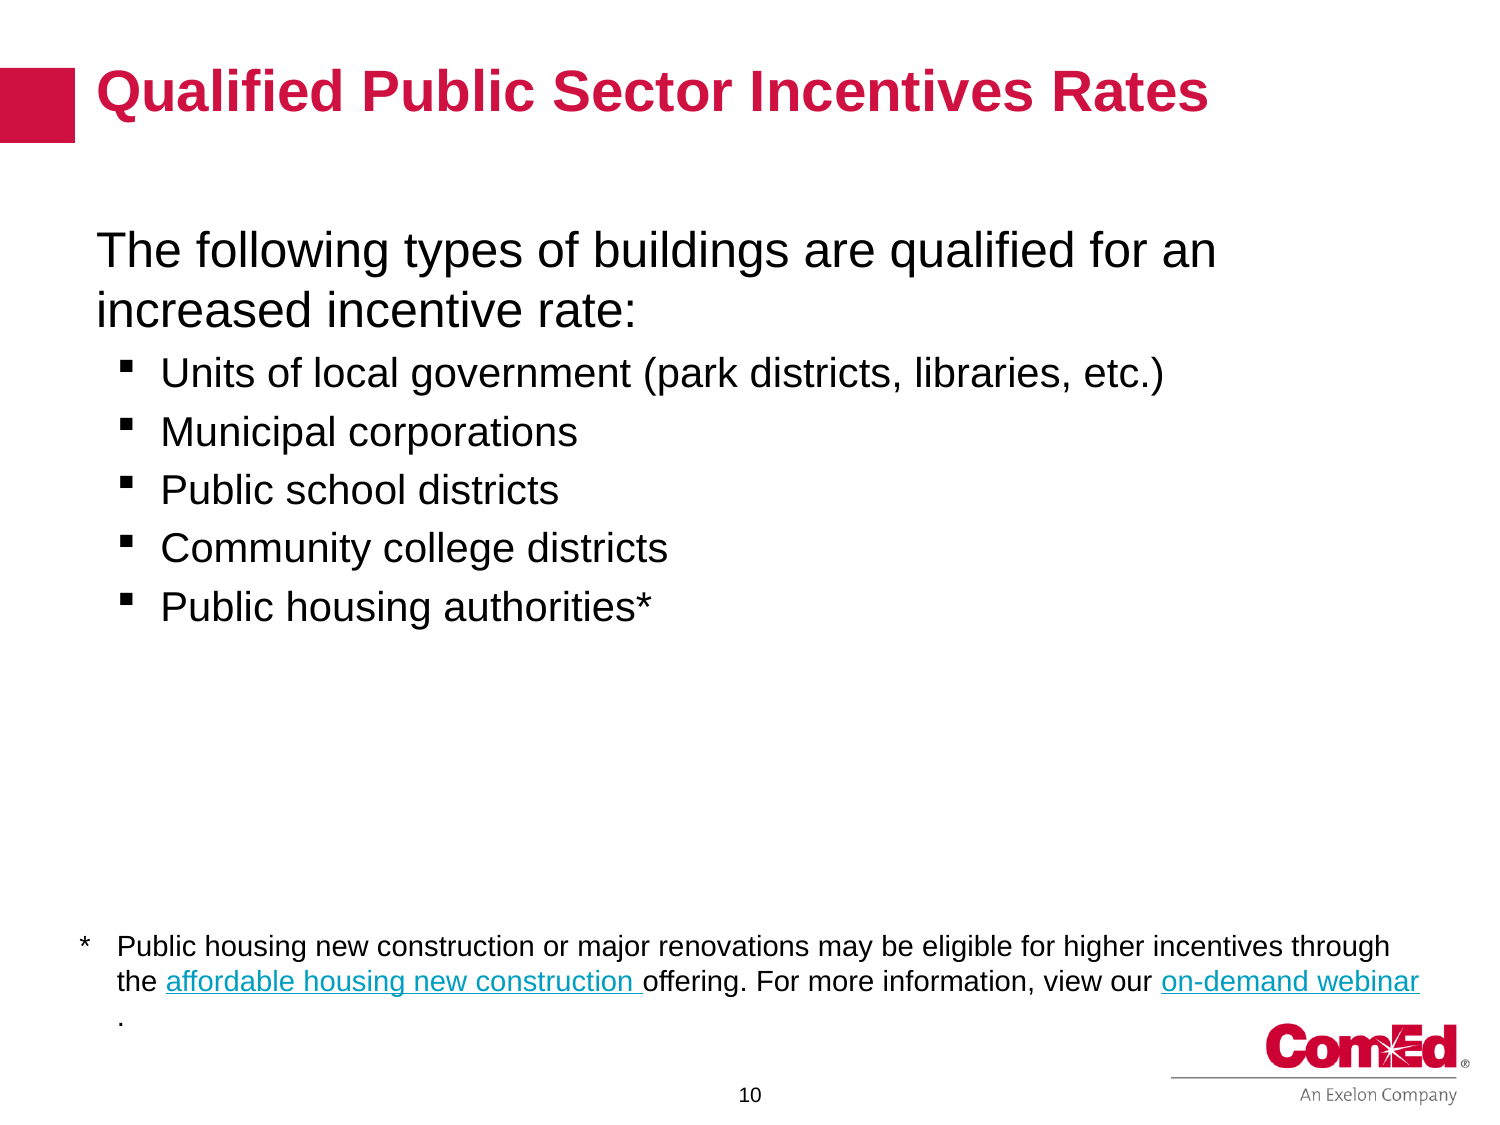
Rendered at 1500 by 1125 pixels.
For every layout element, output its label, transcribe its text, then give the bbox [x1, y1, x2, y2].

picture [1142, 988, 1500, 1125]
list The following types of buildings are qualified for an increased incentive rate: Units of local government (park districts, libraries, etc.) Municipal corporations Public school districts Community college districts Public housing authorities* [96, 217, 1413, 919]
title Qualified Public Sector Incentives Rates [96, 61, 1401, 161]
text_box * Public housing new construction or major renovations may be eligible for higher incentives through the affordable housing new construction offering. For more information, view our on-demand webinar. [64, 919, 1443, 1040]
